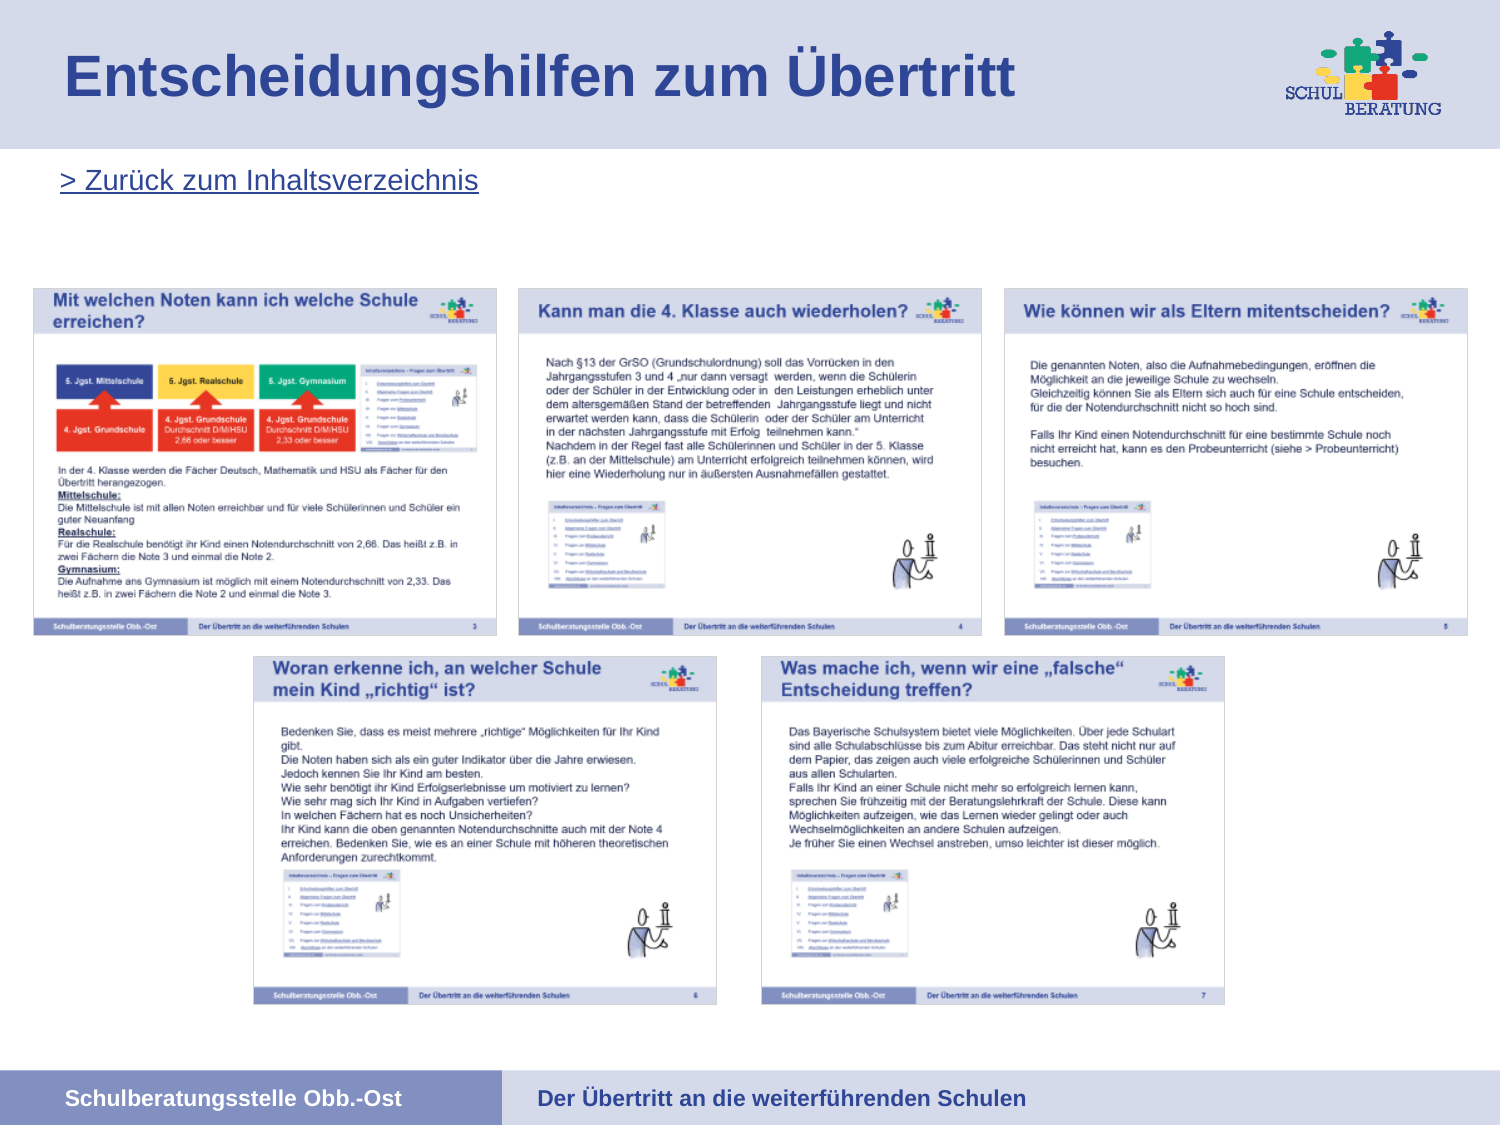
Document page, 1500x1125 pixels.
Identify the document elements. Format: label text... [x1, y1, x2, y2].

picture [1286, 31, 1441, 115]
picture [1005, 289, 1467, 635]
picture [34, 289, 496, 635]
text_box > Zurück zum Inhaltsverzeichnis [47, 148, 1028, 256]
picture [762, 657, 1224, 1004]
picture [254, 657, 716, 1004]
picture [519, 289, 981, 635]
title Entscheidungshilfen zum Übertritt [64, 20, 1191, 127]
